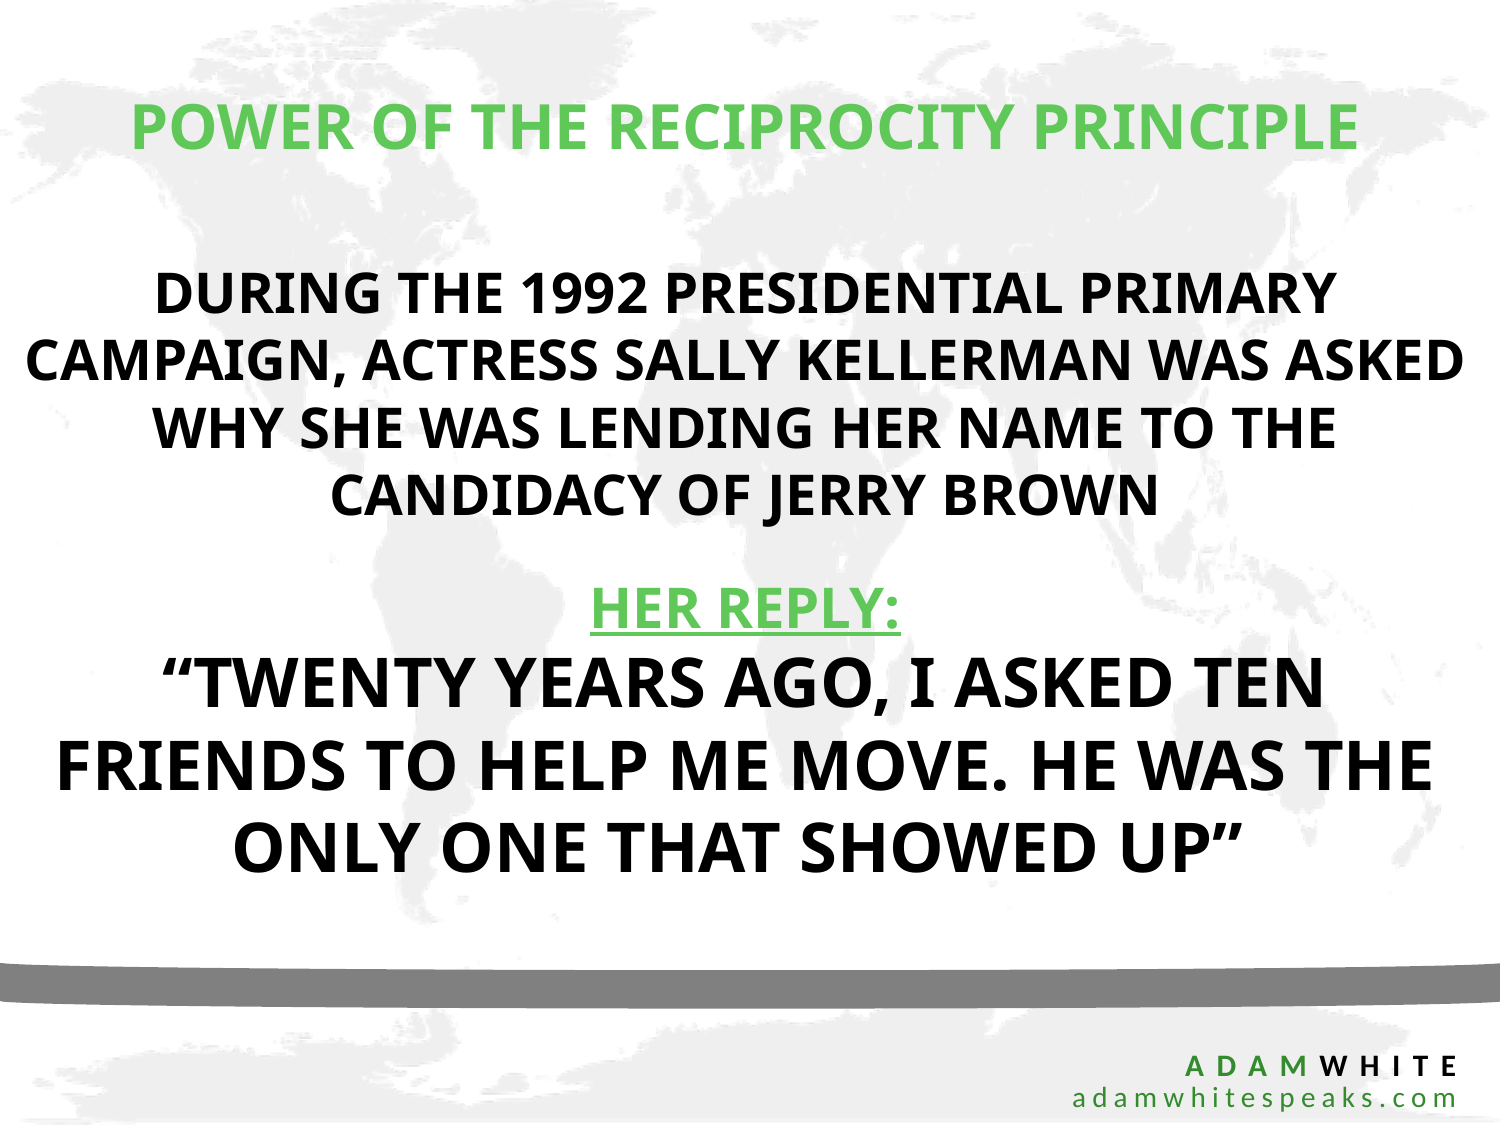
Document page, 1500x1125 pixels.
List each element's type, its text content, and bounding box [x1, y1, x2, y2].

text_box ADAMWHITE adamwhitespeaks.com [949, 1037, 1472, 1121]
text_box [0, 960, 1500, 1011]
text_box POWER OF THE RECIPROCITY PRINCIPLE DURING THE 1992 PRESIDENTIAL PRIMARY CAMPAIGN, ACTRESS SALLY KELLERMAN WAS ASKED WHY SHE WAS LENDING HER NAME TO THE CANDIDACY OF JERRY BROWN HER REPLY: “TWENTY YEARS AGO, I ASKED TEN FRIENDS TO HELP ME MOVE. HE WAS THE ONLY ONE THAT SHOWED UP” [0, 4, 1496, 894]
